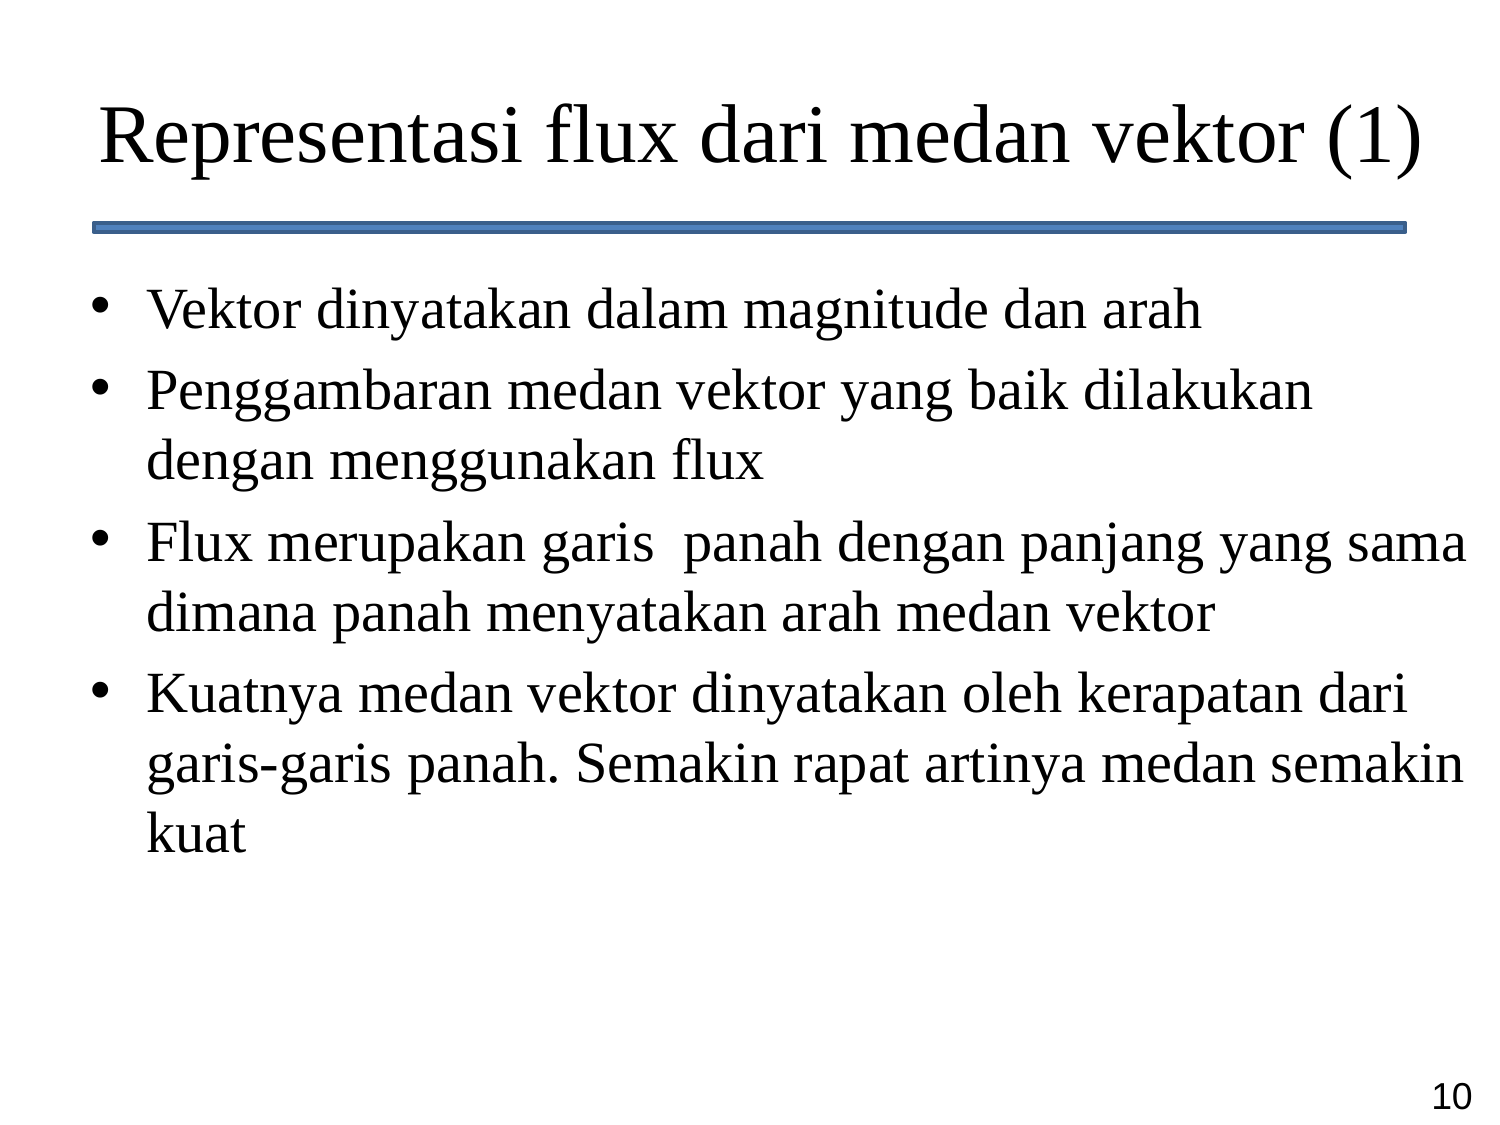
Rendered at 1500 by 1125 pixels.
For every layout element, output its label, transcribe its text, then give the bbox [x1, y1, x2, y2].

title Representasi flux dari medan vektor (1) [11, 35, 1500, 223]
list Vektor dinyatakan dalam magnitude dan arah Penggambaran medan vektor yang baik dilakukan dengan menggunakan flux Flux merupakan garis panah dengan panjang yang sama dimana panah menyatakan arah medan vektor Kuatnya medan vektor dinyatakan oleh kerapatan dari garis-garis panah. Semakin rapat artinya medan semakin kuat [75, 262, 1500, 1100]
